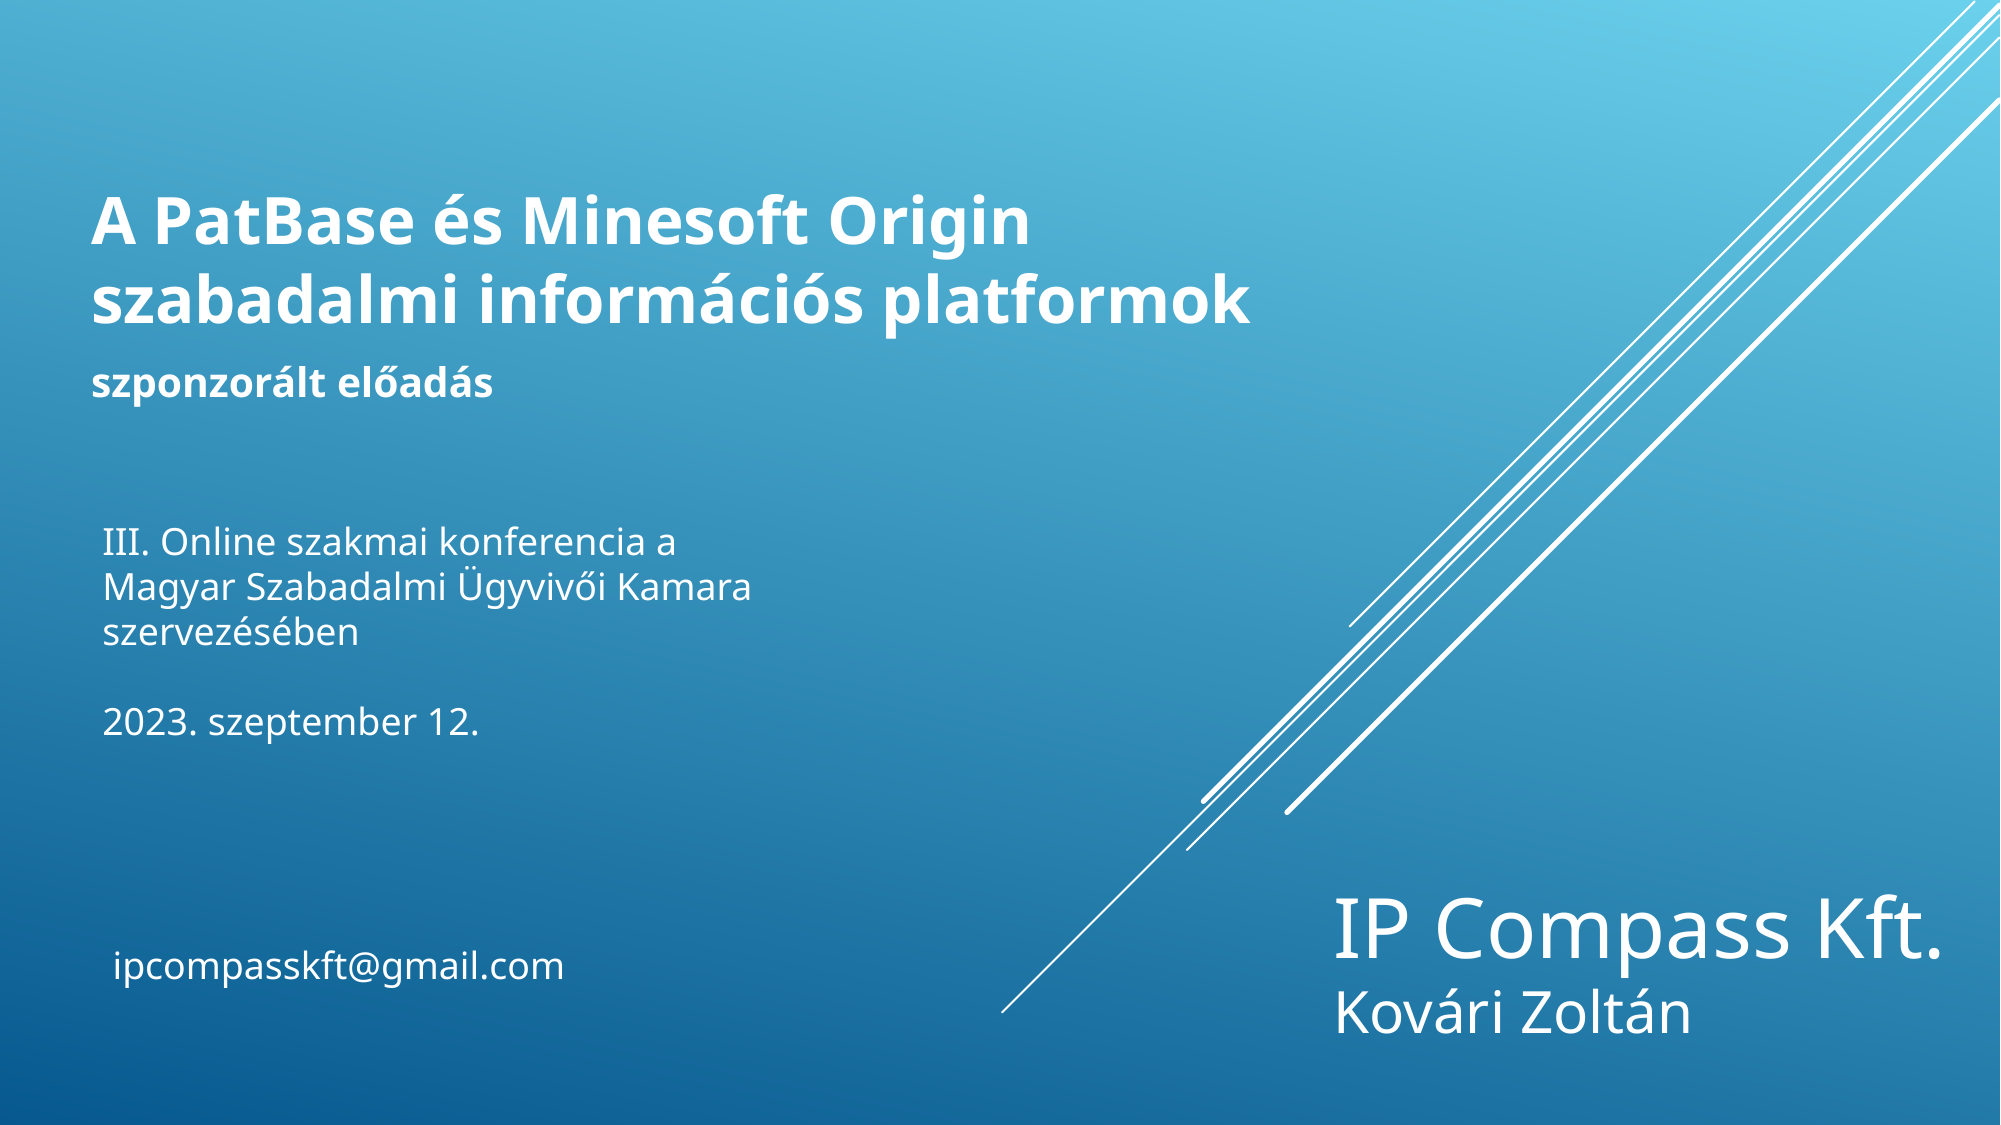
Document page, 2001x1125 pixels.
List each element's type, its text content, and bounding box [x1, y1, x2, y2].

text_box ipcompasskft@gmail.com [97, 934, 581, 995]
subtitle A PatBase és Minesoft Origin szabadalmi információs platformok szponzorált előadás [76, 171, 1274, 492]
title IP Compass Kft. Kovári Zoltán [1318, 867, 1975, 1094]
text_box III. Online szakmai konferencia a Magyar Szabadalmi Ügyvivői Kamara szervezésében 2023. szeptember 12. [87, 510, 779, 751]
